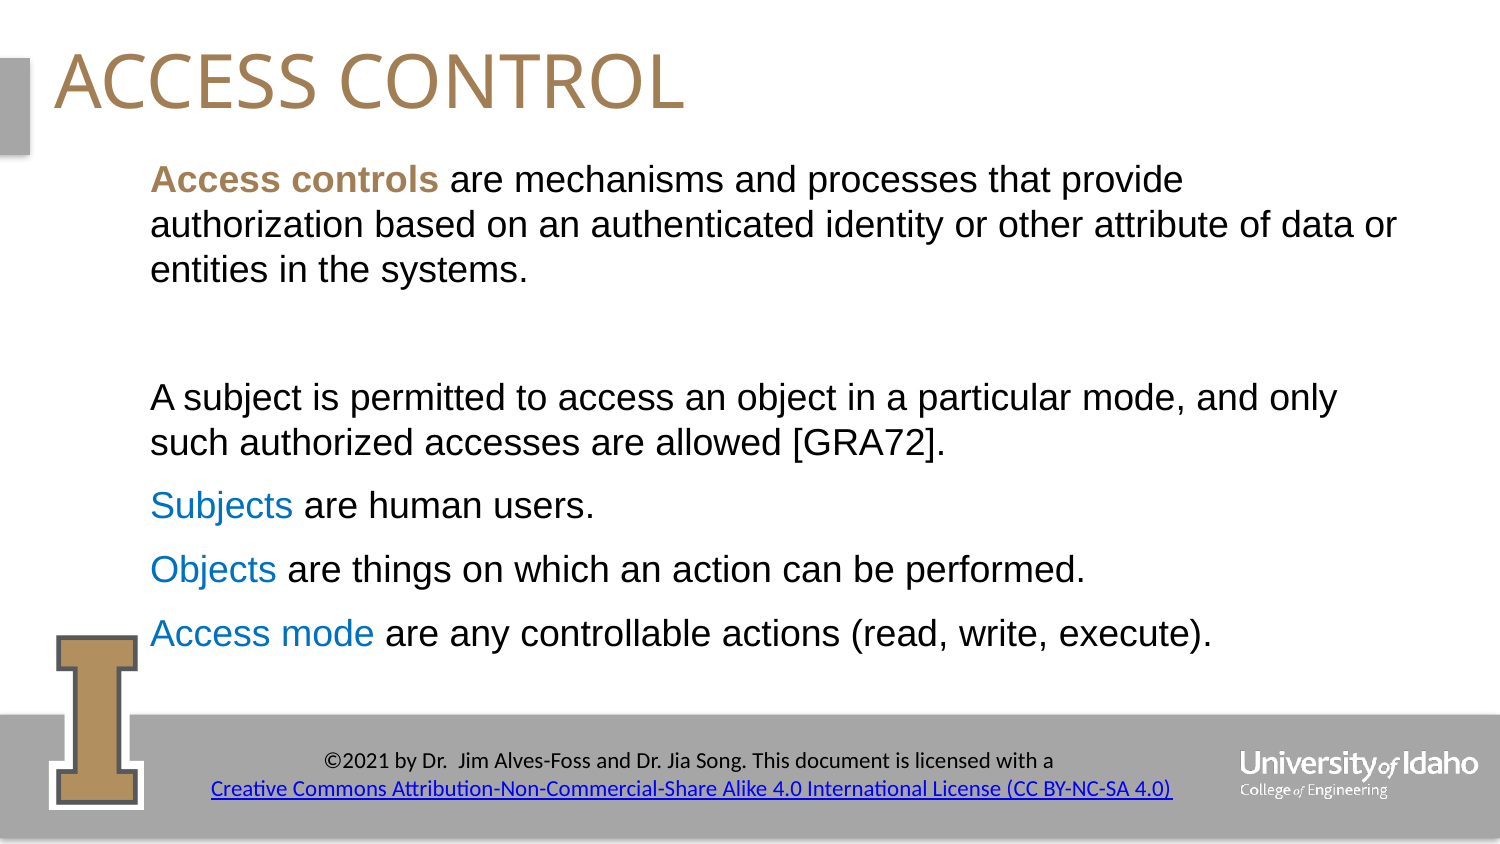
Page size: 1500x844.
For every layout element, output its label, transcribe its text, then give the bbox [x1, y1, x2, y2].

list Access controls are mechanisms and processes that provide authorization based on an authenticated identity or other attribute of data or entities in the systems. A subject is permitted to access an object in a particular mode, and only such authorized accesses are allowed [GRA72]. Subjects are human users. Objects are things on which an action can be performed. Access mode are any controllable actions (read, write, execute). [150, 154, 1405, 697]
title Access control [54, 33, 1405, 128]
